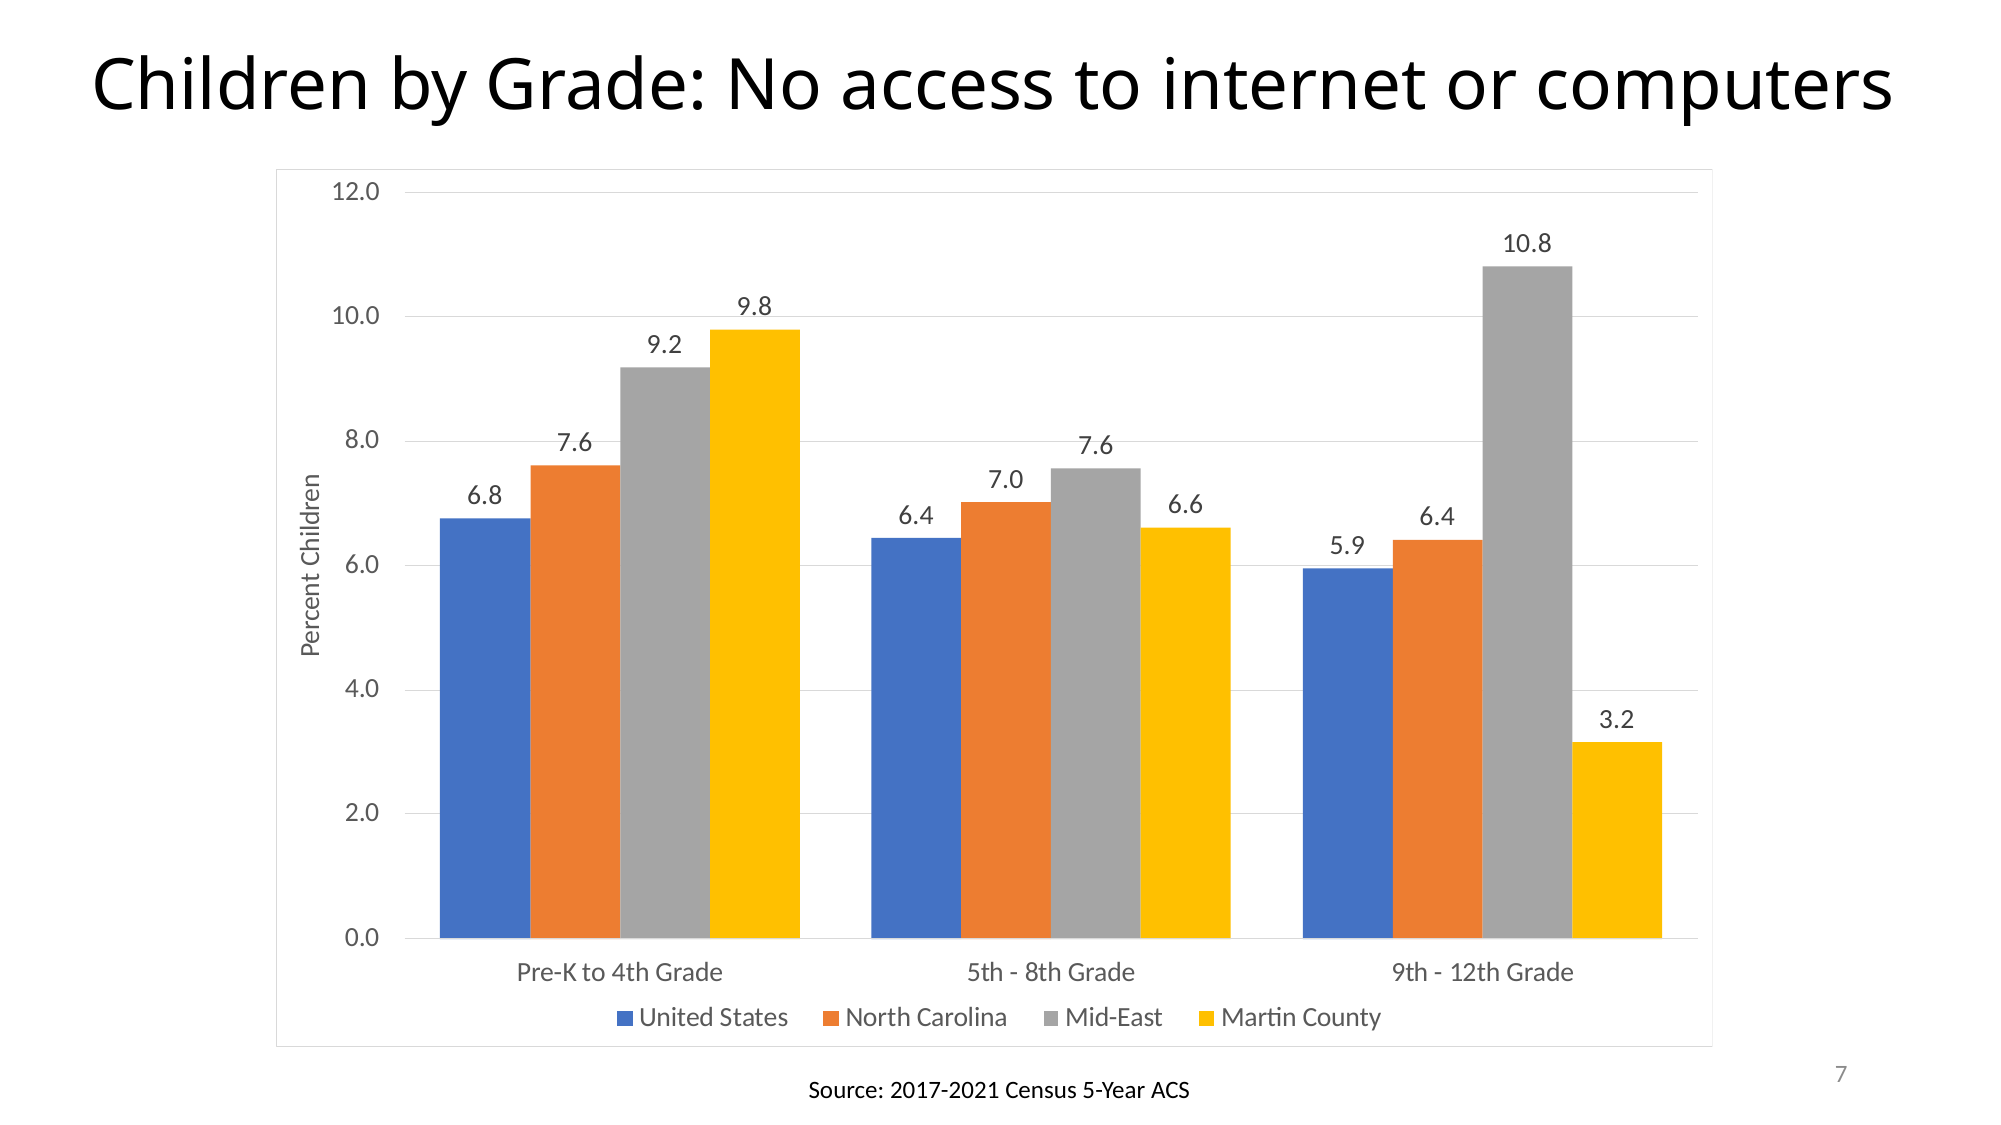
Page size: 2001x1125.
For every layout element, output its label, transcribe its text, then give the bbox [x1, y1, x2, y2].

text_box Source: 2017-2021 Census 5-Year ACS [793, 1065, 1207, 1111]
picture [274, 168, 1713, 1047]
slide_number 7 [1412, 1042, 1863, 1103]
title Children by Grade: No access to internet or computers [24, 5, 1963, 169]
